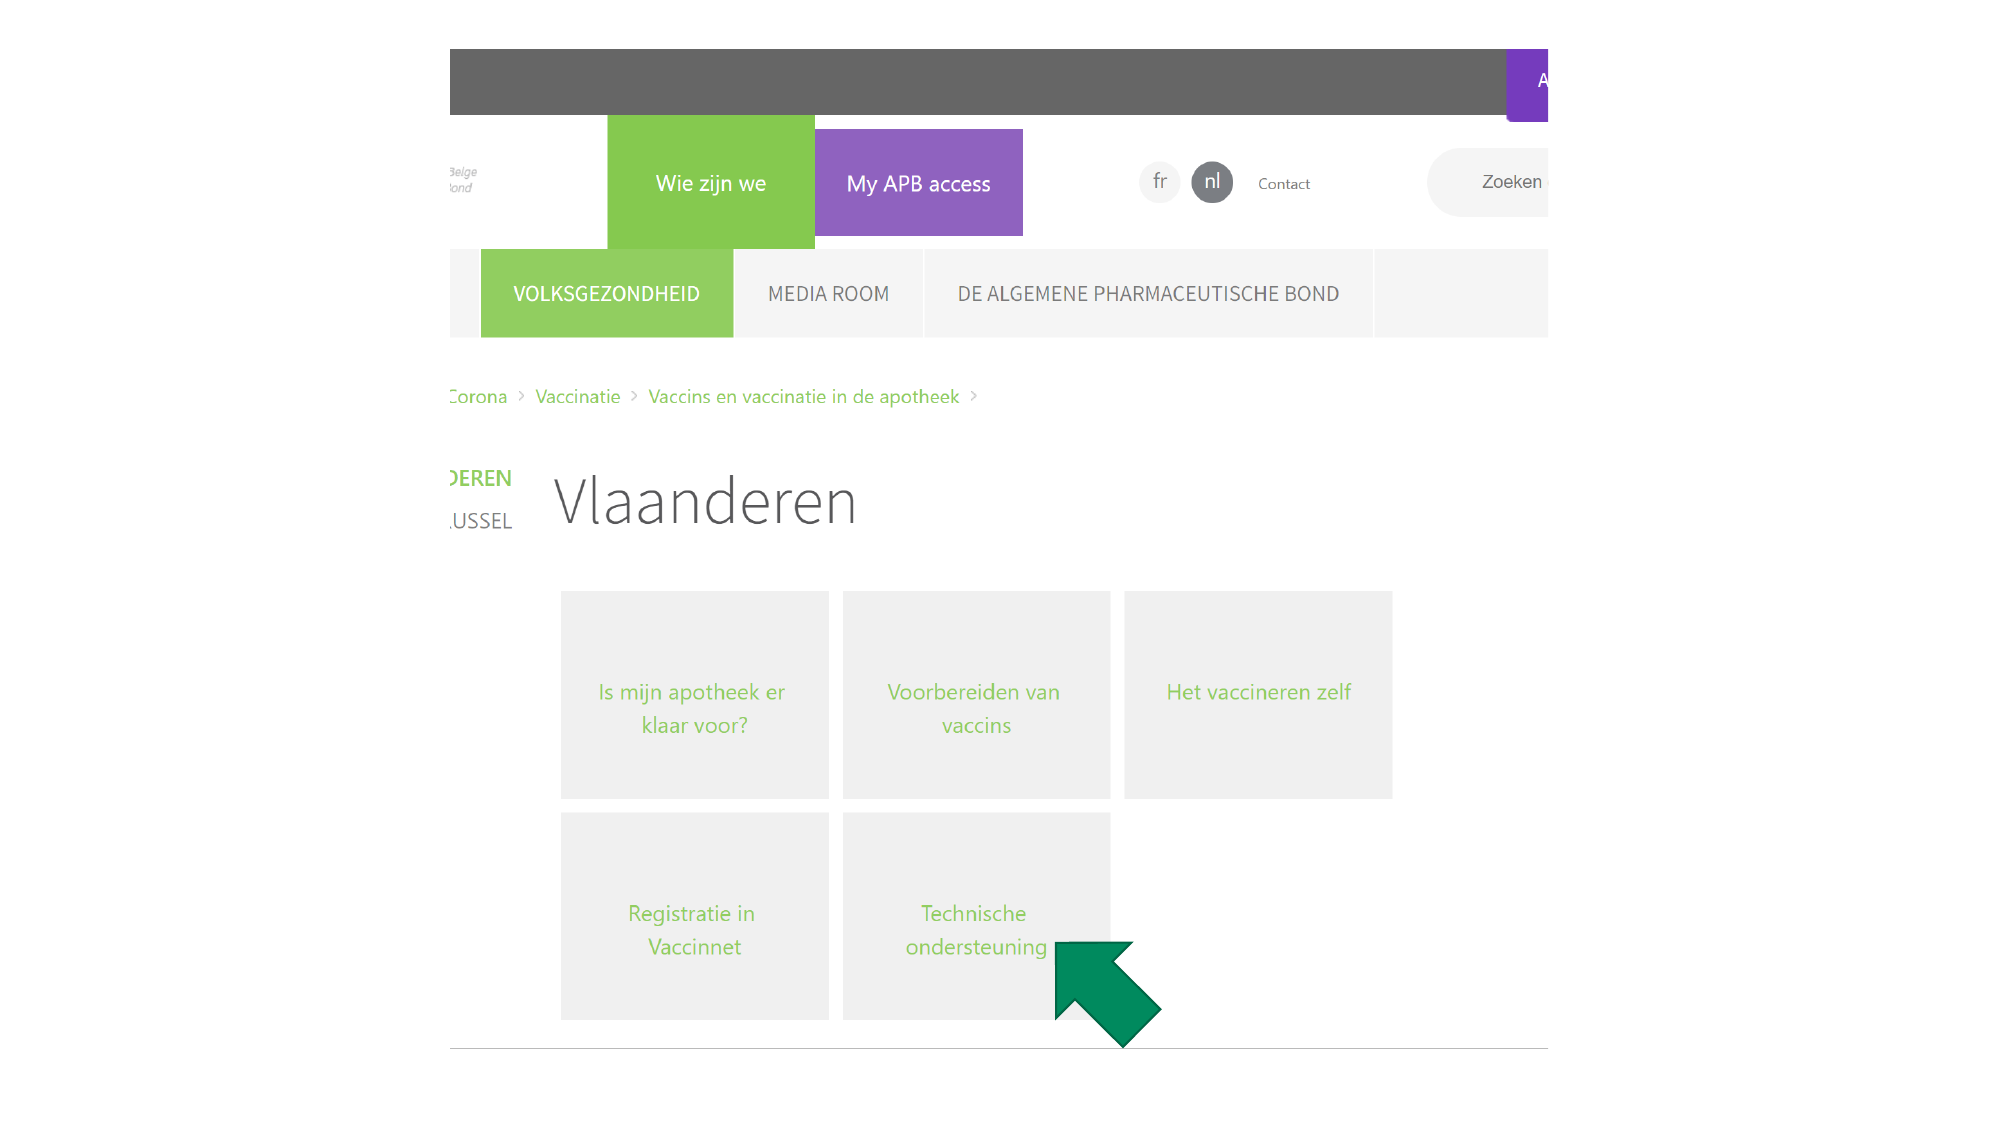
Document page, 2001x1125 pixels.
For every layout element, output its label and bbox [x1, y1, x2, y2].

picture [449, 49, 1549, 1049]
